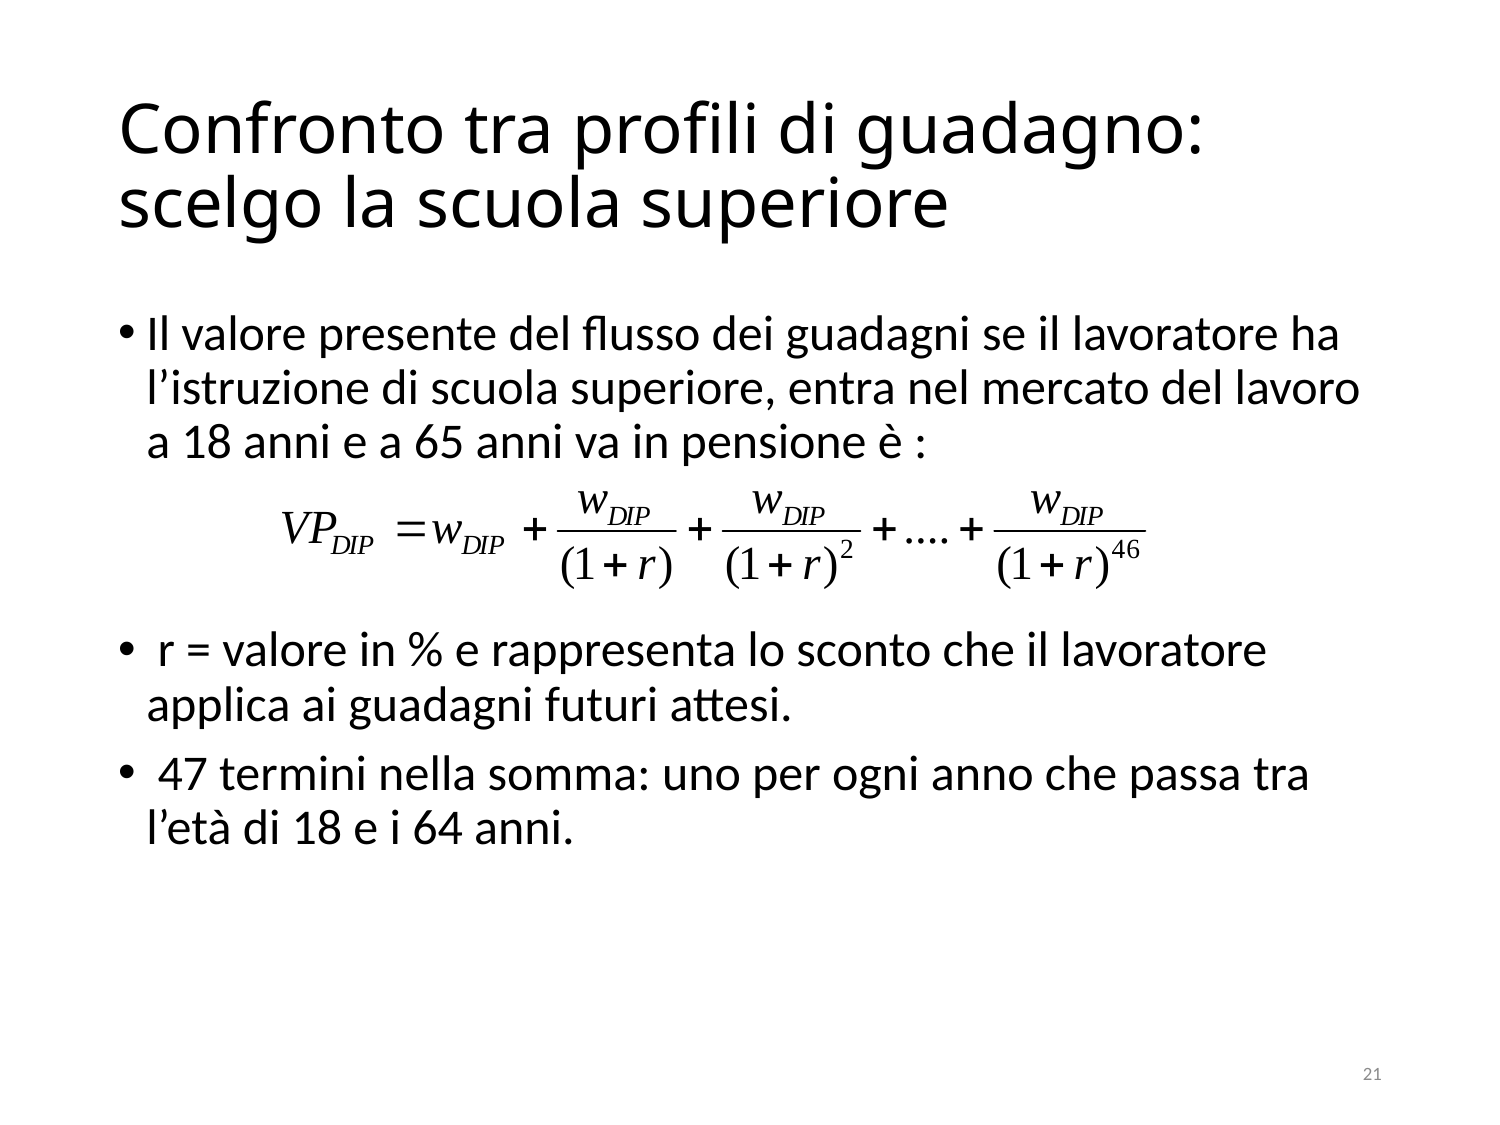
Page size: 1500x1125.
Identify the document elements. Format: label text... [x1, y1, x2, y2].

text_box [277, 467, 1156, 599]
list Il valore presente del flusso dei guadagni se il lavoratore ha l’istruzione di scuola superiore, entra nel mercato del lavoro a 18 anni e a 65 anni va in pensione è : r = valore in % e rappresenta lo sconto che il lavoratore applica ai guadagni futuri attesi. 47 termini nella somma: uno per ogni anno che passa tra l’età di 18 e i 64 anni. [103, 299, 1397, 1014]
slide_number 21 [1059, 1042, 1397, 1103]
title Confronto tra profili di guadagno: scelgo la scuola superiore [103, 59, 1397, 278]
